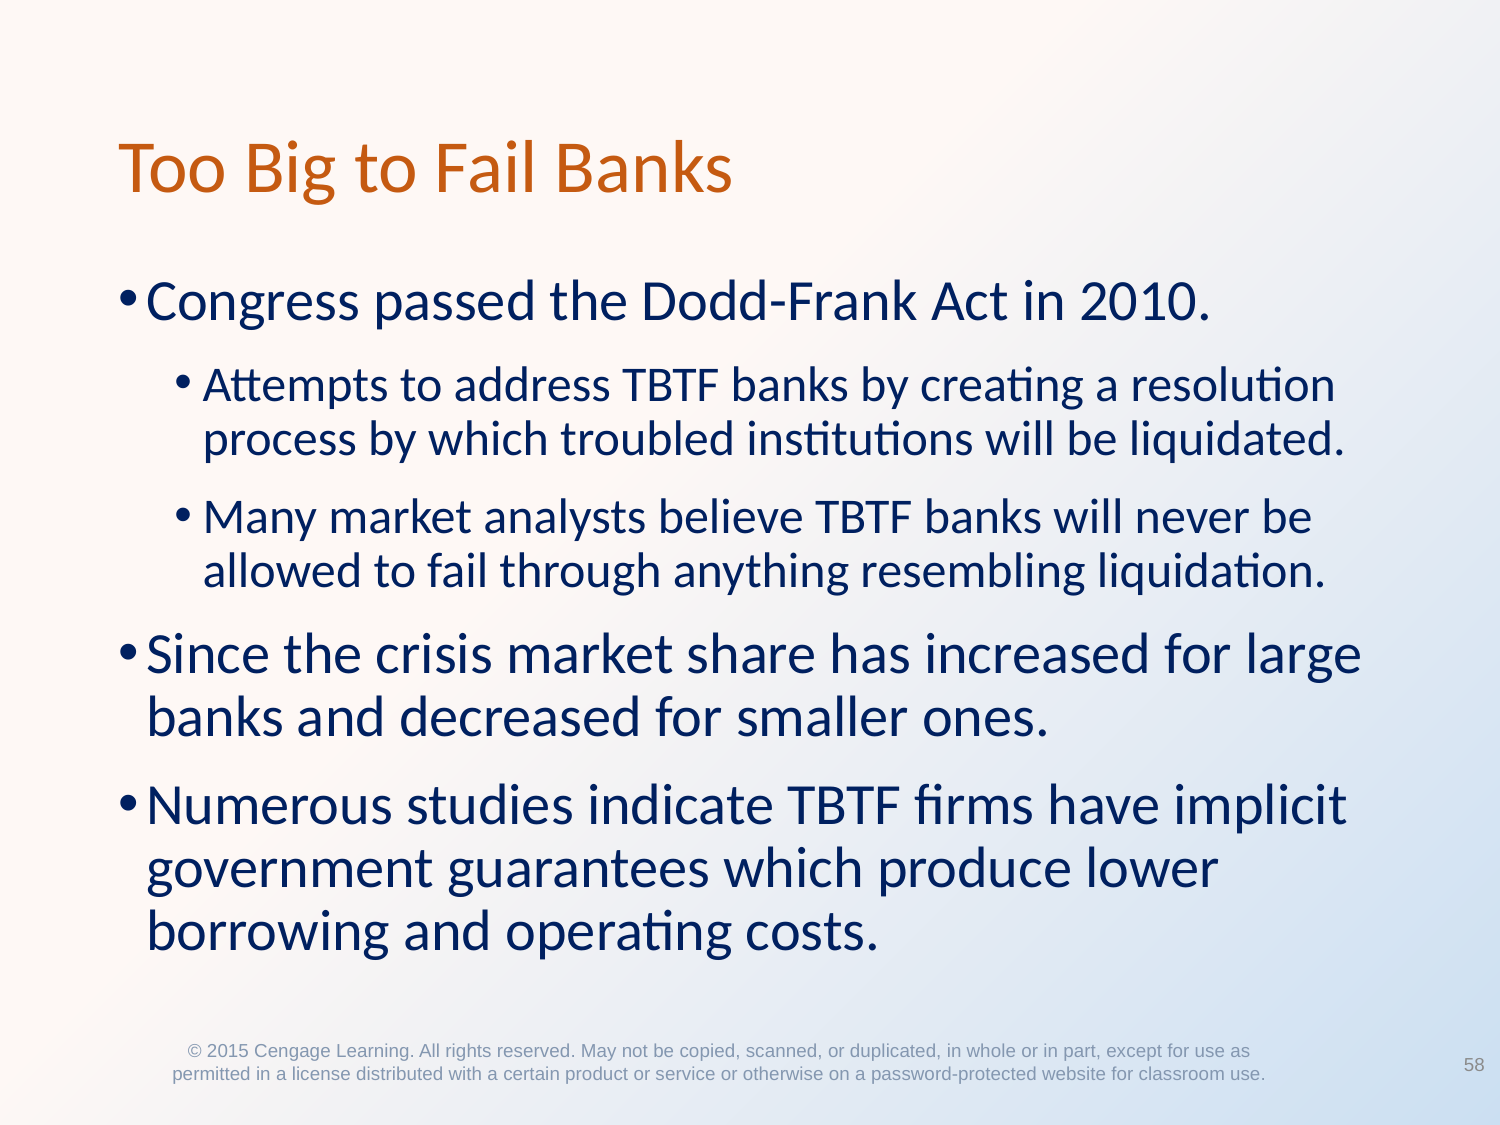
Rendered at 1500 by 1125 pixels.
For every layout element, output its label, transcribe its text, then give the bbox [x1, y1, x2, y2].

footer © 2015 Cengage Learning. All rights reserved. May not be copied, scanned, or duplicated, in whole or in part, except for use as permitted in a license distributed with a certain product or service or otherwise on a password-protected website for classroom use. [137, 1042, 1300, 1103]
list Congress passed the Dodd-Frank Act in 2010. Attempts to address TBTF banks by creating a resolution process by which troubled institutions will be liquidated. Many market analysts believe TBTF banks will never be allowed to fail through anything resembling liquidation. Since the crisis market share has increased for large banks and decreased for smaller ones. Numerous studies indicate TBTF firms have implicit government guarantees which produce lower borrowing and operating costs. [103, 262, 1397, 977]
title Too Big to Fail Banks [103, 59, 1397, 262]
slide_number 58 [1151, 1024, 1500, 1103]
